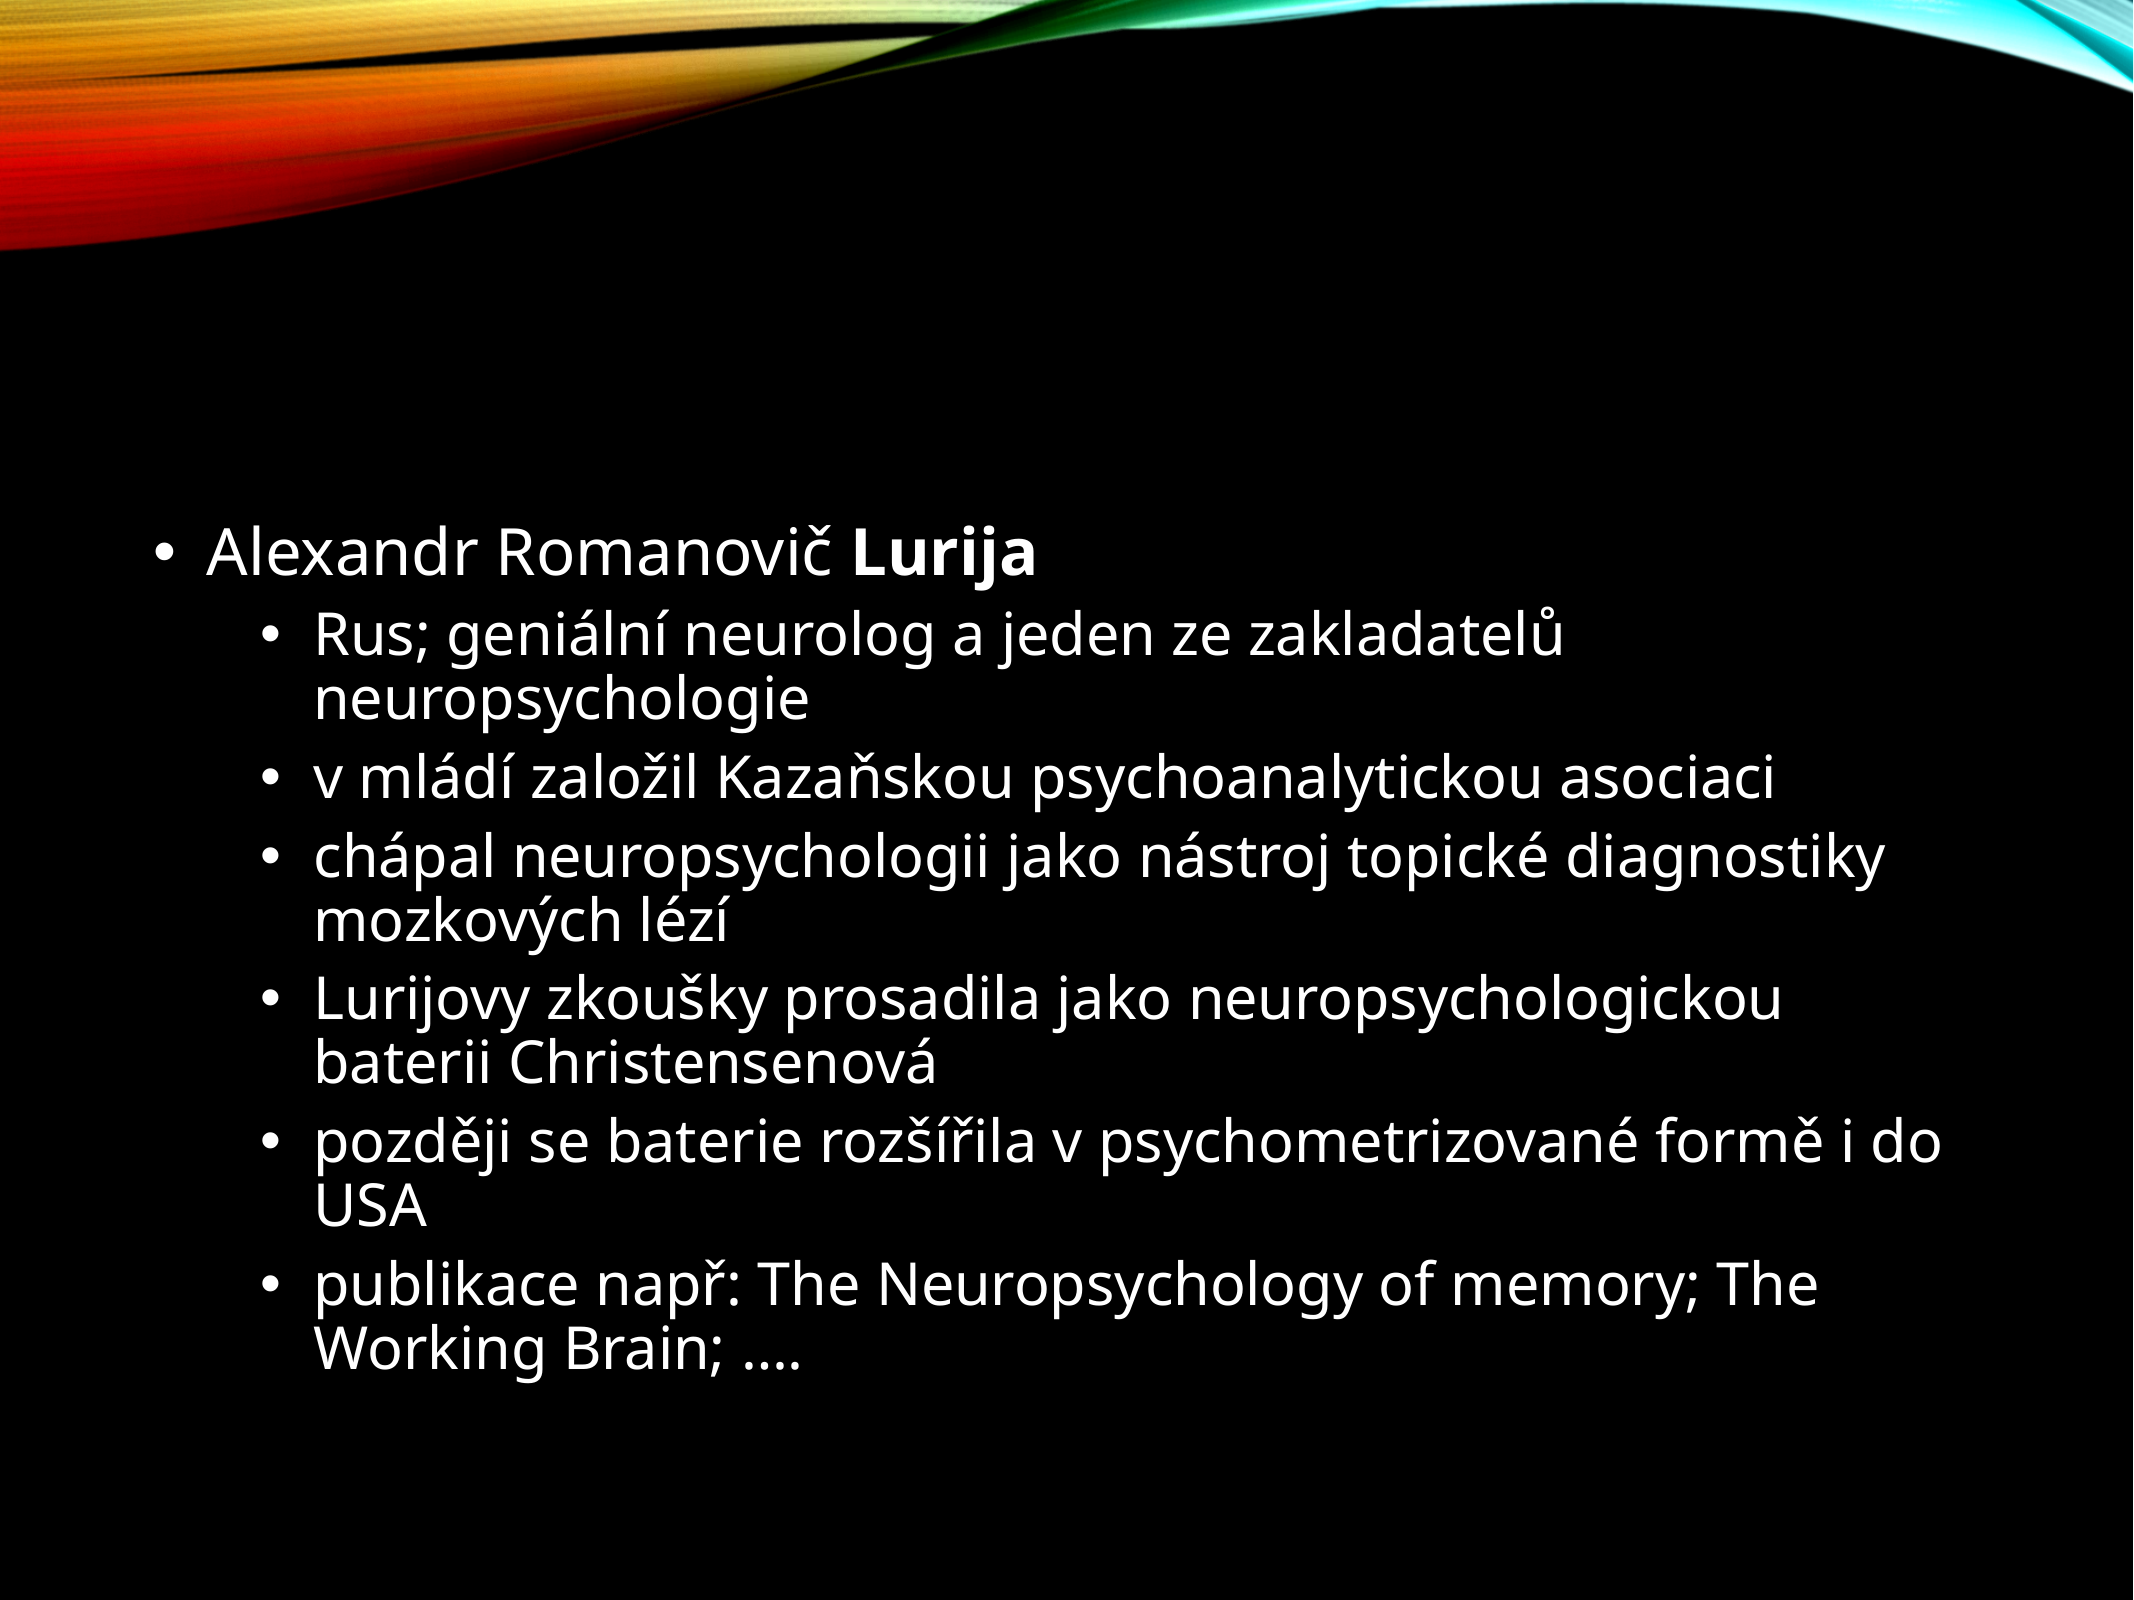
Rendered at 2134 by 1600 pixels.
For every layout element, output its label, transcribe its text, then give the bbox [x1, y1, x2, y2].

picture [0, 0, 2134, 253]
list Alexandr Romanovič Lurija Rus; geniální neurolog a jeden ze zakladatelů neuropsychologie v mládí založil Kazaňskou psychoanalytickou asociaci chápal neuropsychologii jako nástroj topické diagnostiky mozkových lézí Lurijovy zkoušky prosadila jako neuropsychologickou baterii Christensenová později se baterie rozšířila v psychometrizované formě i do USA publikace např: The Neuropsychology of memory; The Working Brain; …. [138, 511, 1995, 1540]
